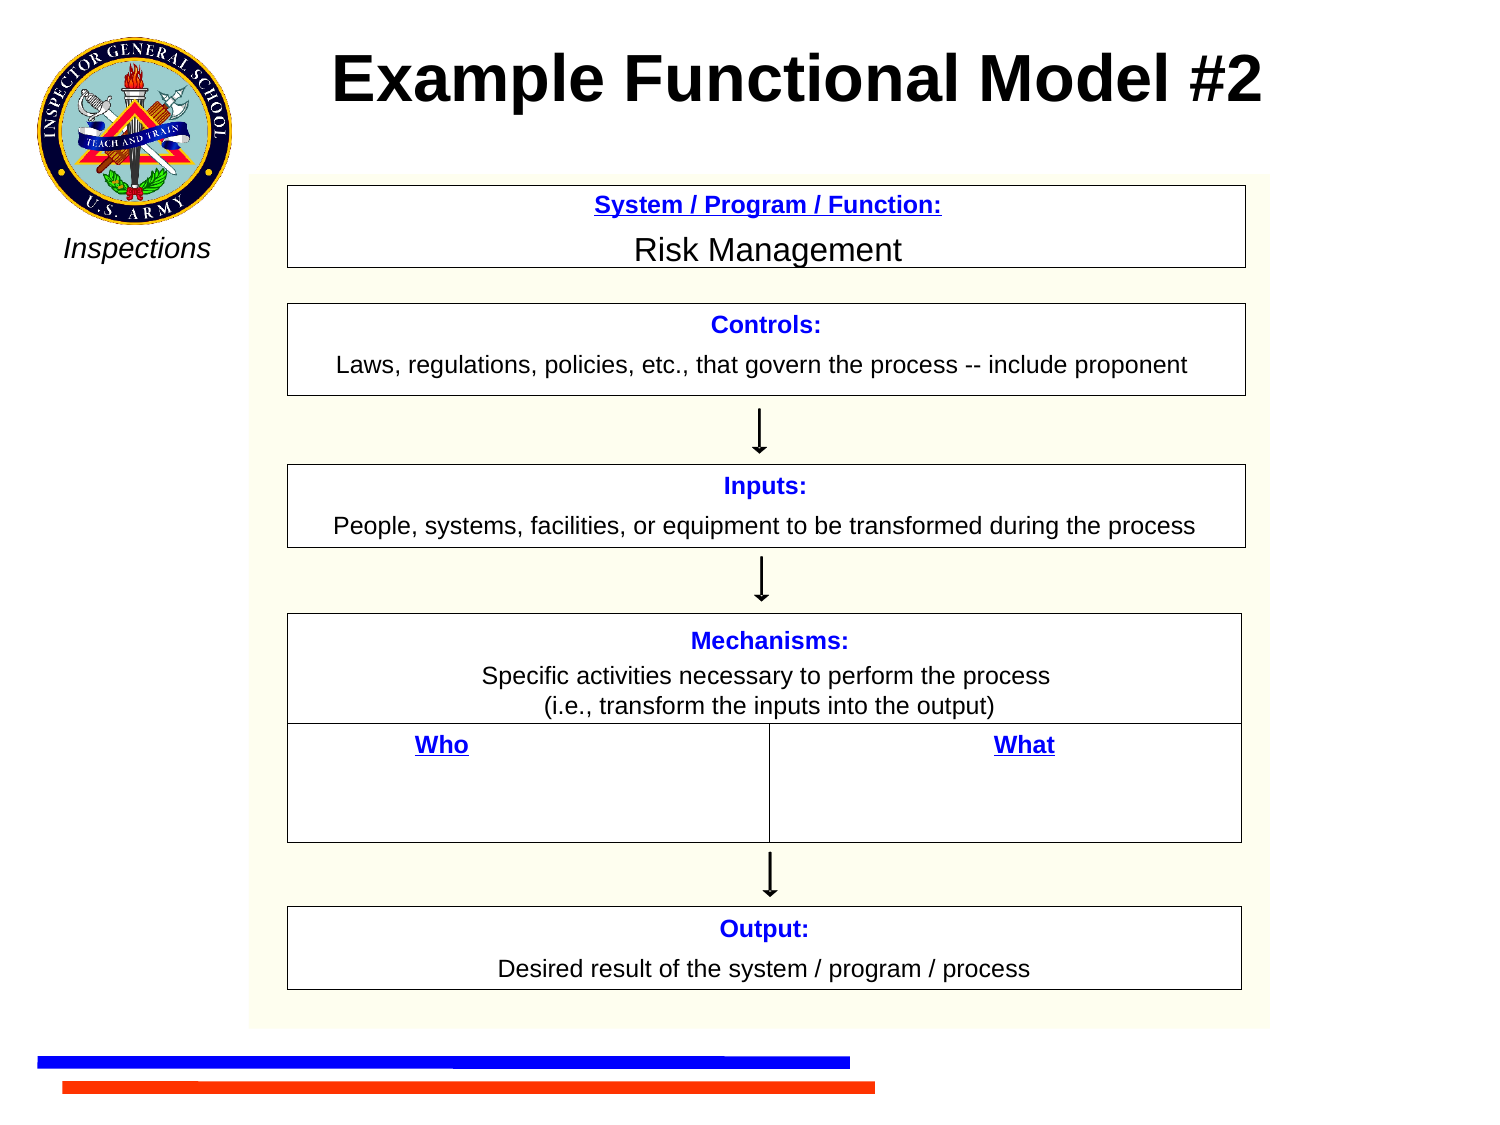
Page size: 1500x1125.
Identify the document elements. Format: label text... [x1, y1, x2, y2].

text_box System / Program / Function: [289, 181, 1248, 227]
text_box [287, 301, 1251, 992]
text_box Example Functional Model #2 [316, 27, 1280, 122]
picture [37, 37, 232, 225]
text_box Risk Management [289, 227, 1248, 276]
text_box [248, 174, 1270, 1029]
